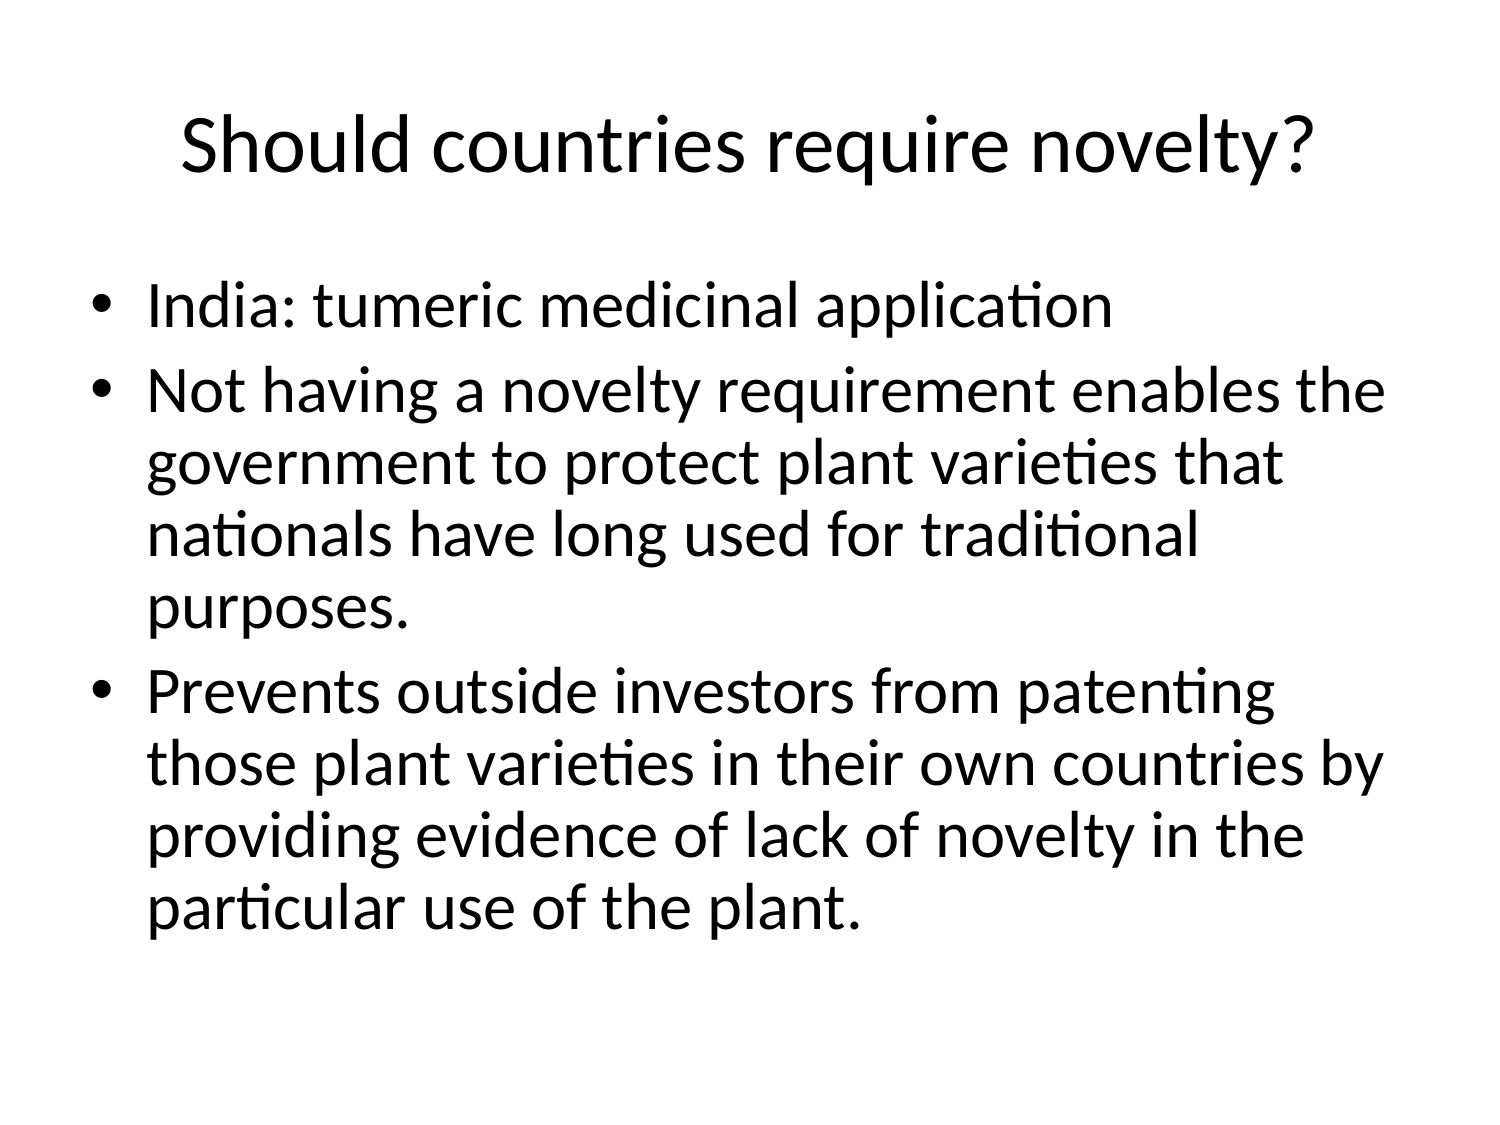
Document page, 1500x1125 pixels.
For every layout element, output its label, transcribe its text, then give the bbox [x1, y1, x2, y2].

list India: tumeric medicinal application Not having a novelty requirement enables the government to protect plant varieties that nationals have long used for traditional purposes. Prevents outside investors from patenting those plant varieties in their own countries by providing evidence of lack of novelty in the particular use of the plant. [74, 262, 1426, 1006]
title Should countries require novelty? [74, 44, 1426, 233]
